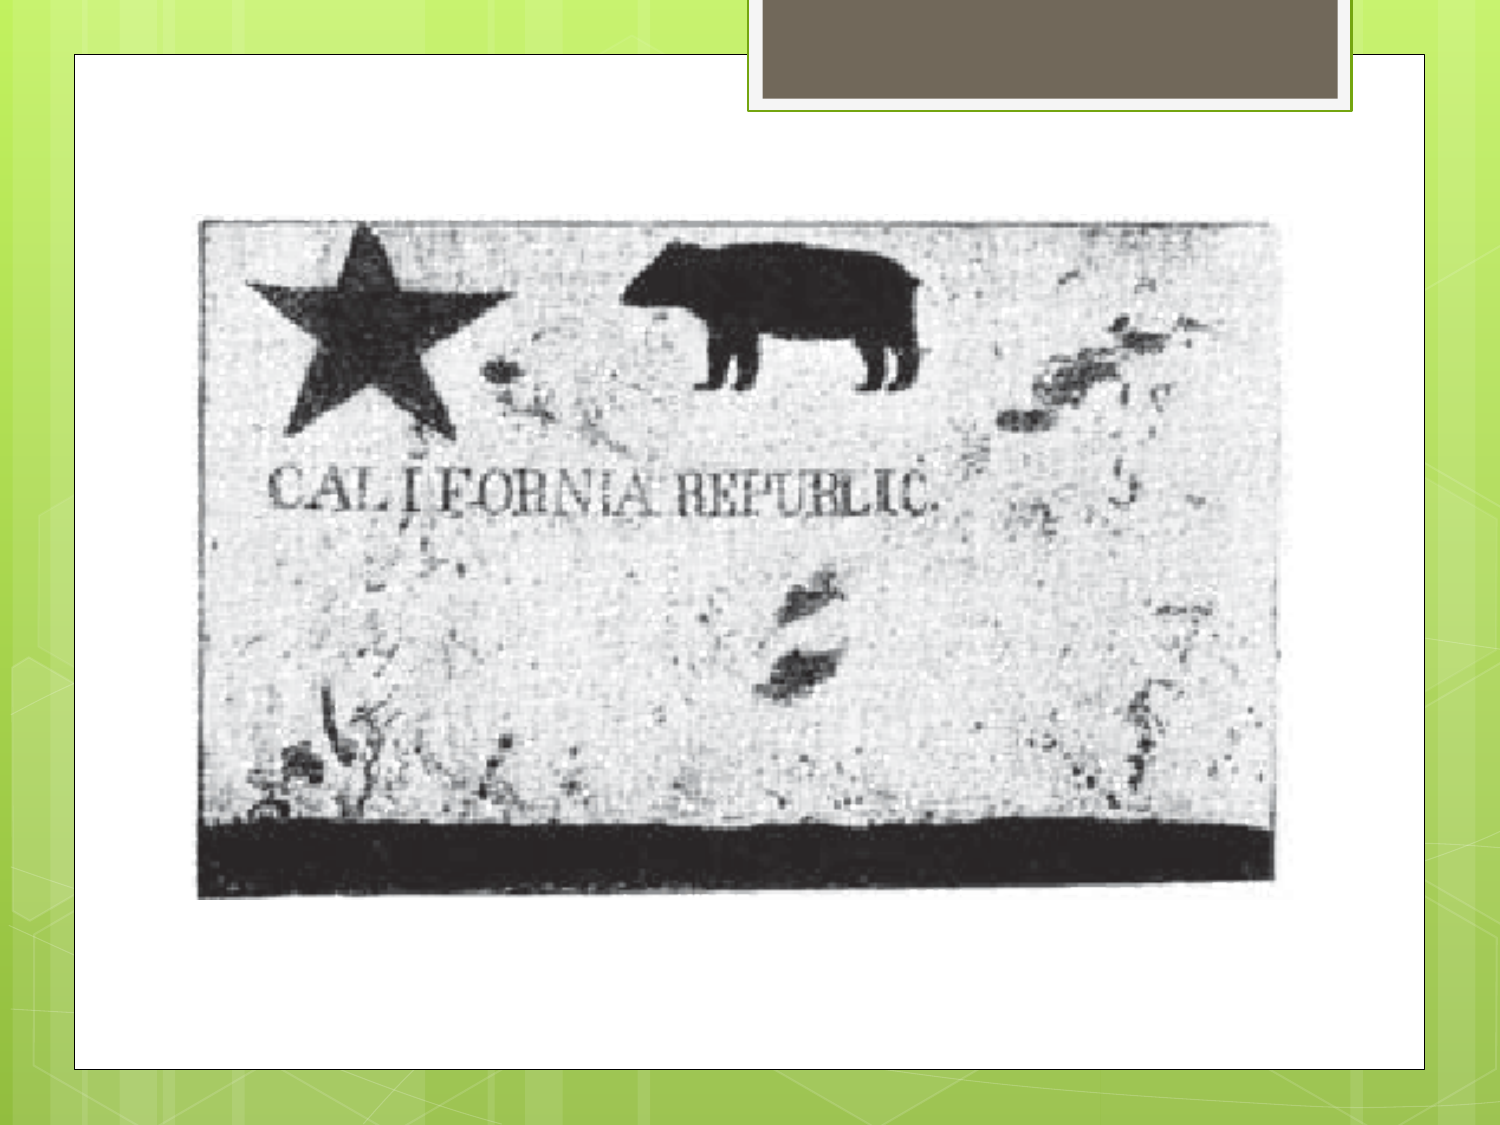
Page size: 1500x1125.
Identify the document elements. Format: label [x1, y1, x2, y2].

picture [187, 214, 1296, 901]
